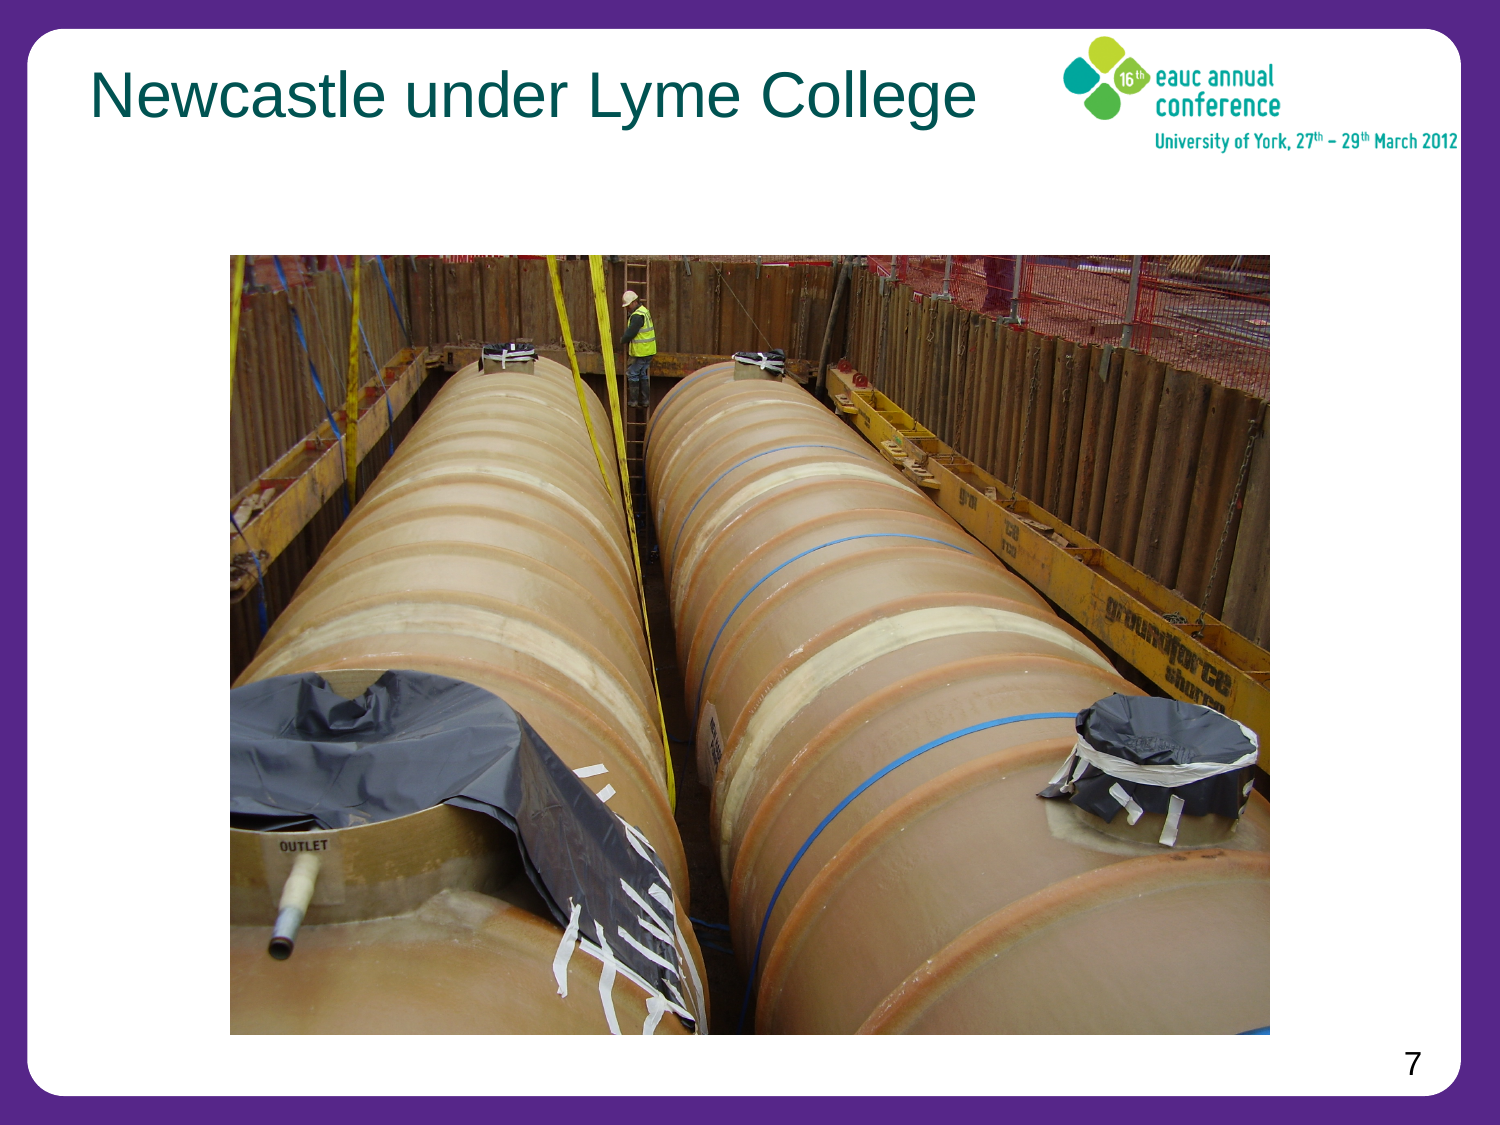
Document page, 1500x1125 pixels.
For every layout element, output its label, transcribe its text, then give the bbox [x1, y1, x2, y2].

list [229, 255, 1270, 1036]
title Newcastle under Lyme College [75, 45, 1095, 197]
picture [1058, 30, 1469, 173]
